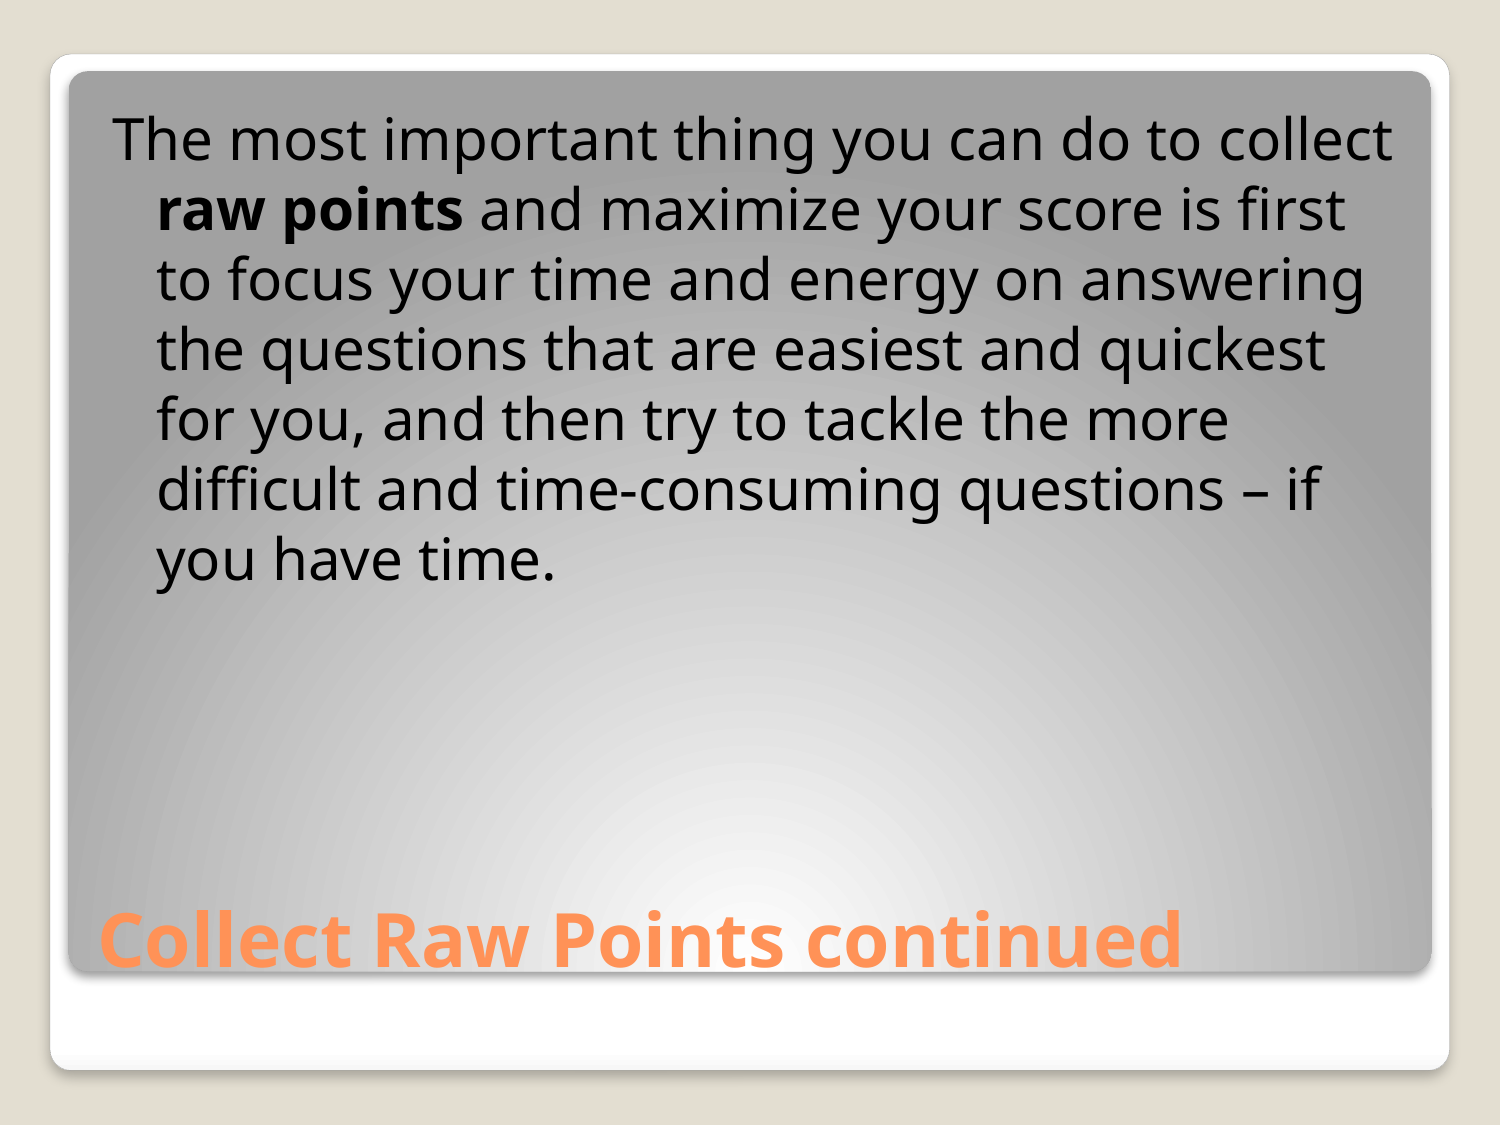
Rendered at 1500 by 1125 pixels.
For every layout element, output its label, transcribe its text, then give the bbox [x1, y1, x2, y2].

title Collect Raw Points continued [82, 817, 1425, 990]
list The most important thing you can do to collect raw points and maximize your score is first to focus your time and energy on answering the questions that are easiest and quickest for you, and then try to tackle the more difficult and time-consuming questions – if you have time. [82, 86, 1425, 774]
